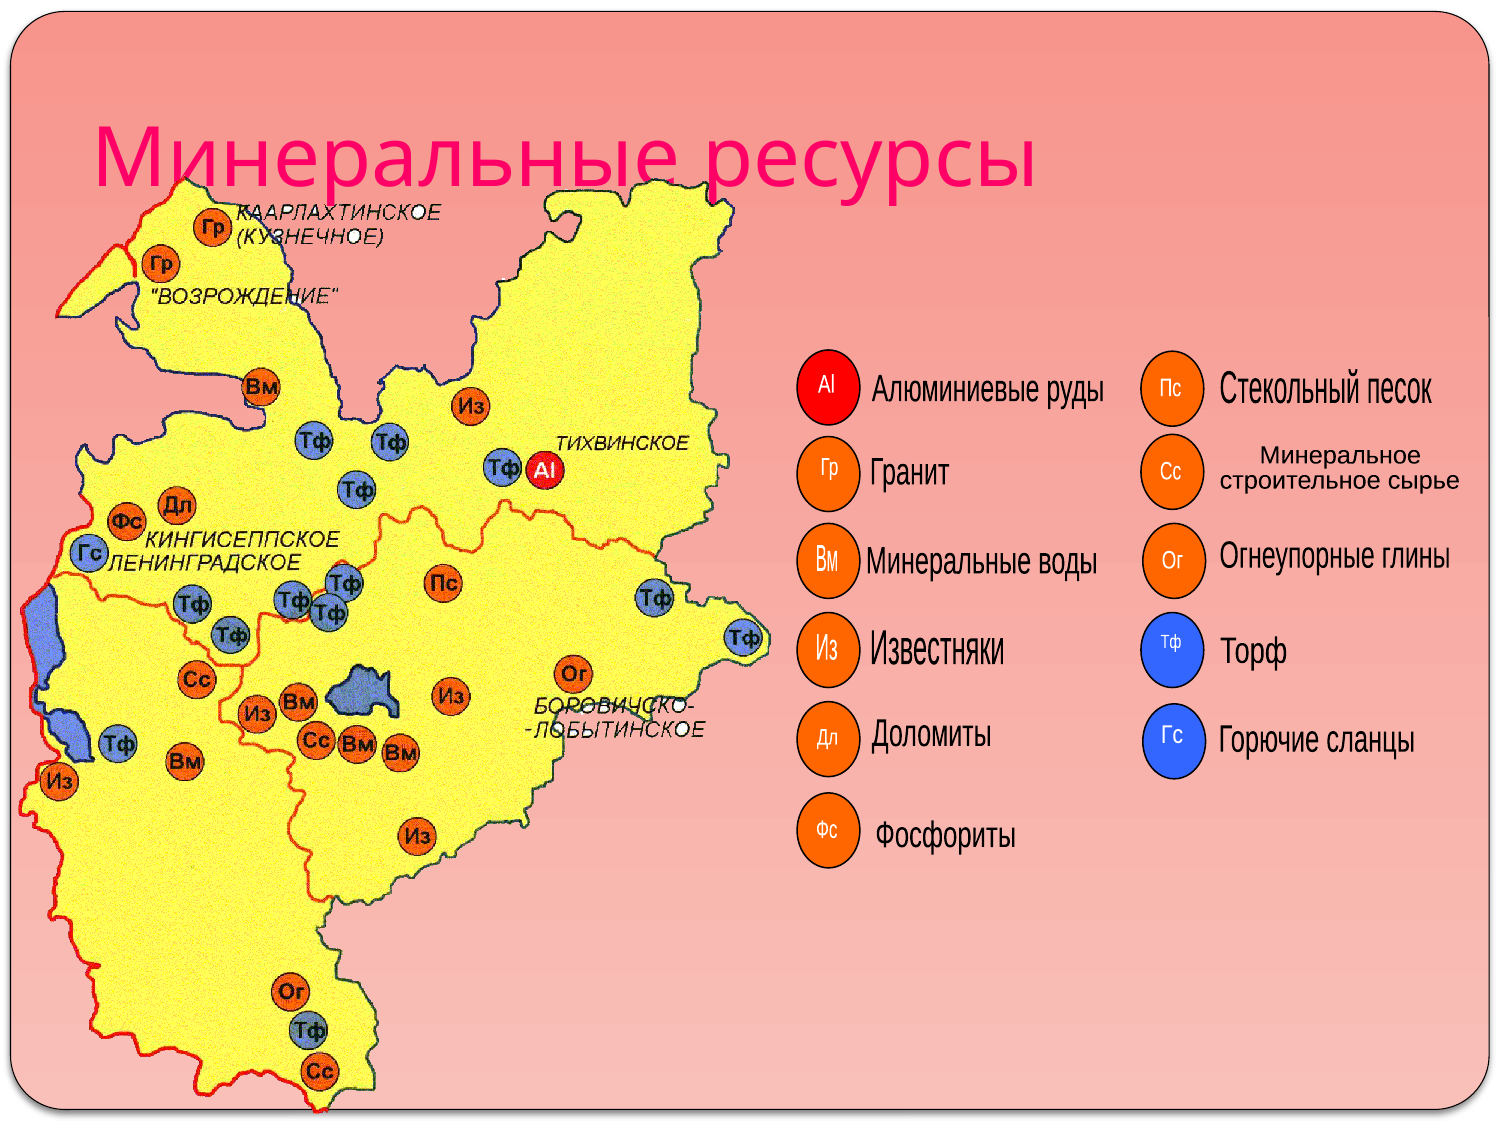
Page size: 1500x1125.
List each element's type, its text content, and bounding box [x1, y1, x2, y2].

title Минеральные ресурсы [76, 31, 1427, 218]
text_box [796, 349, 1460, 869]
picture [0, 148, 778, 1125]
